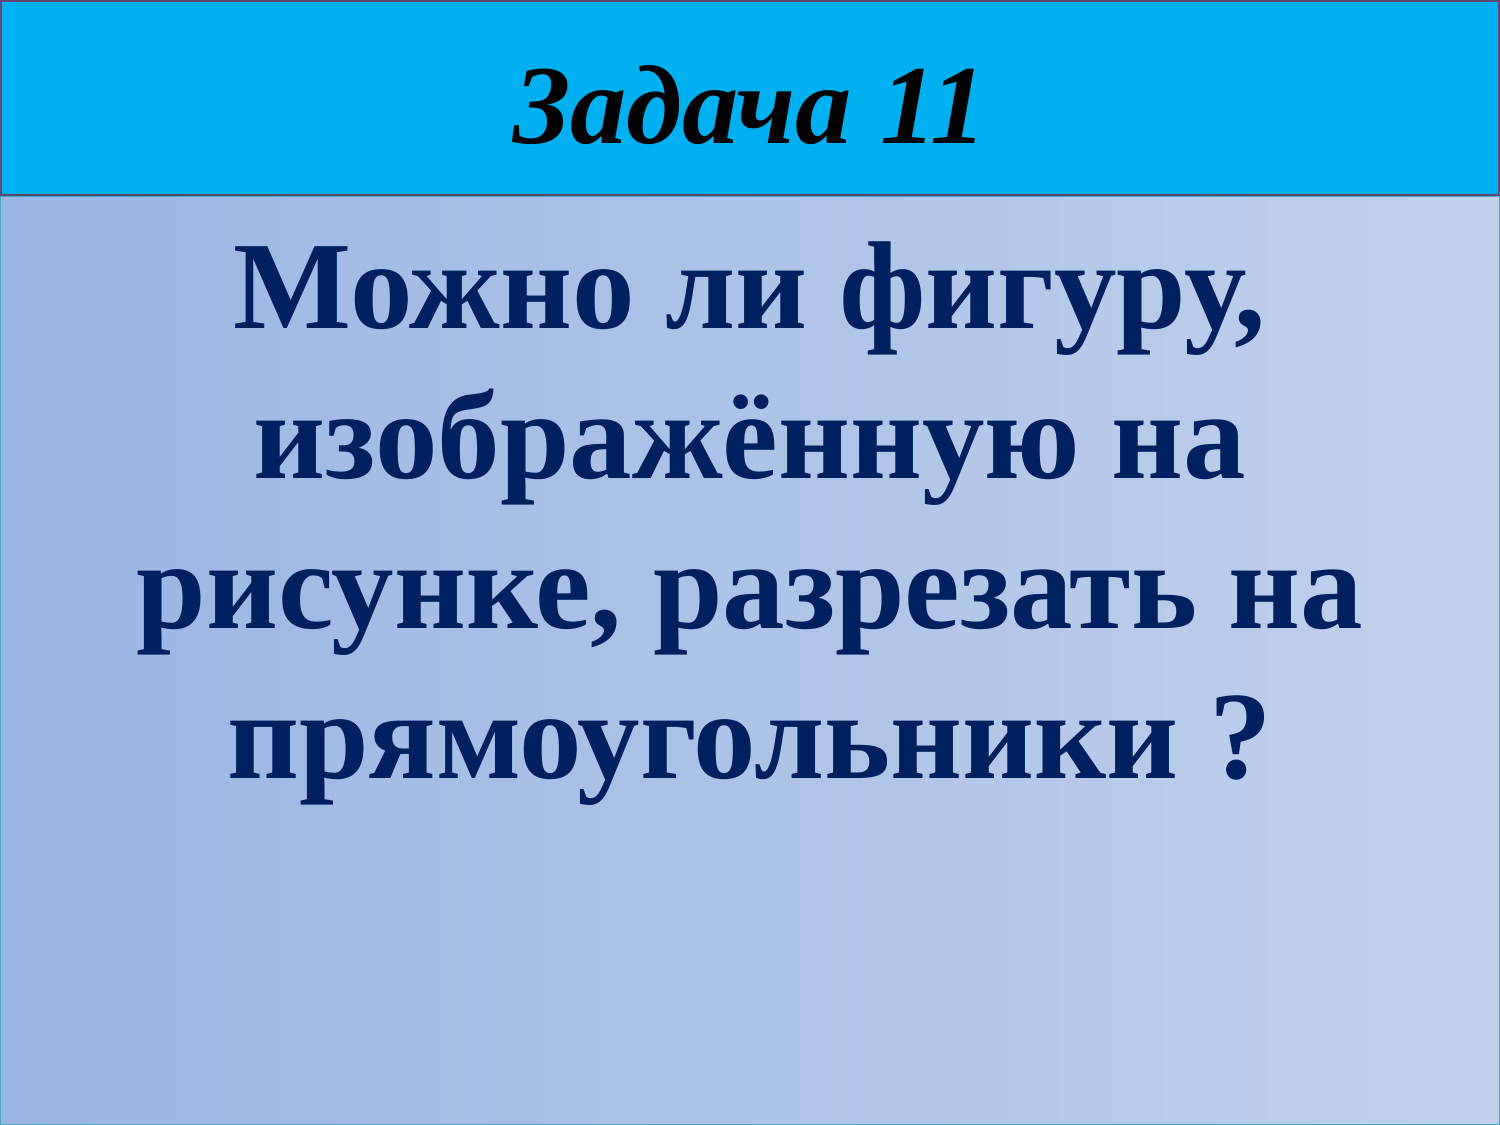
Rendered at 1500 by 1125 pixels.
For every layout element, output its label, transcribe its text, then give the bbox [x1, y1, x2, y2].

title Задача 11 [0, 0, 1500, 196]
